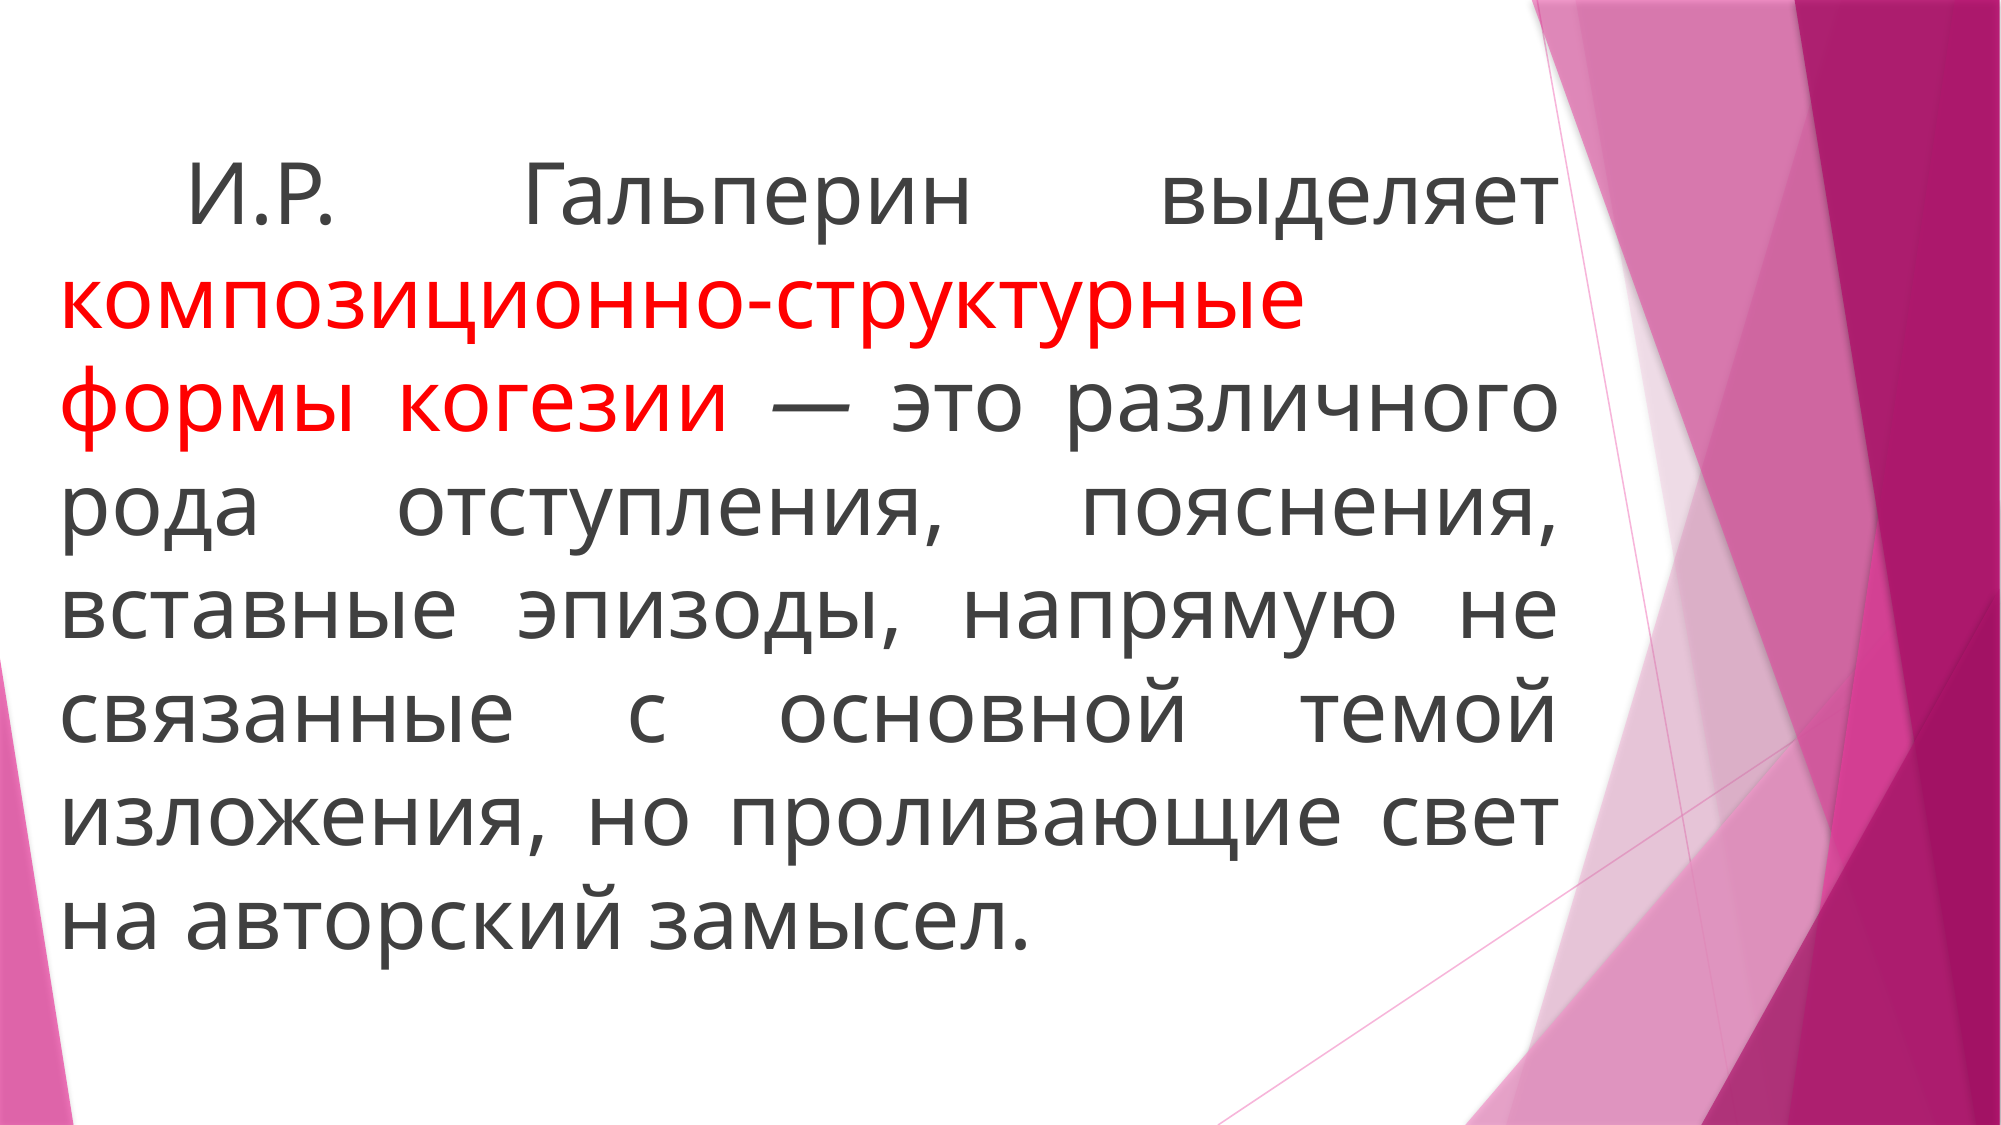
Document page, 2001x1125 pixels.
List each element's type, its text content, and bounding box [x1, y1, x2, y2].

list И.Р. Гальперин выделяет композиционно-структурные формы когезии — это различного рода отступления, пояснения, вставные эпизоды, напрямую не связанные с основной темой изложения, но проливающие свет на авторский замысел. [43, 131, 1578, 992]
